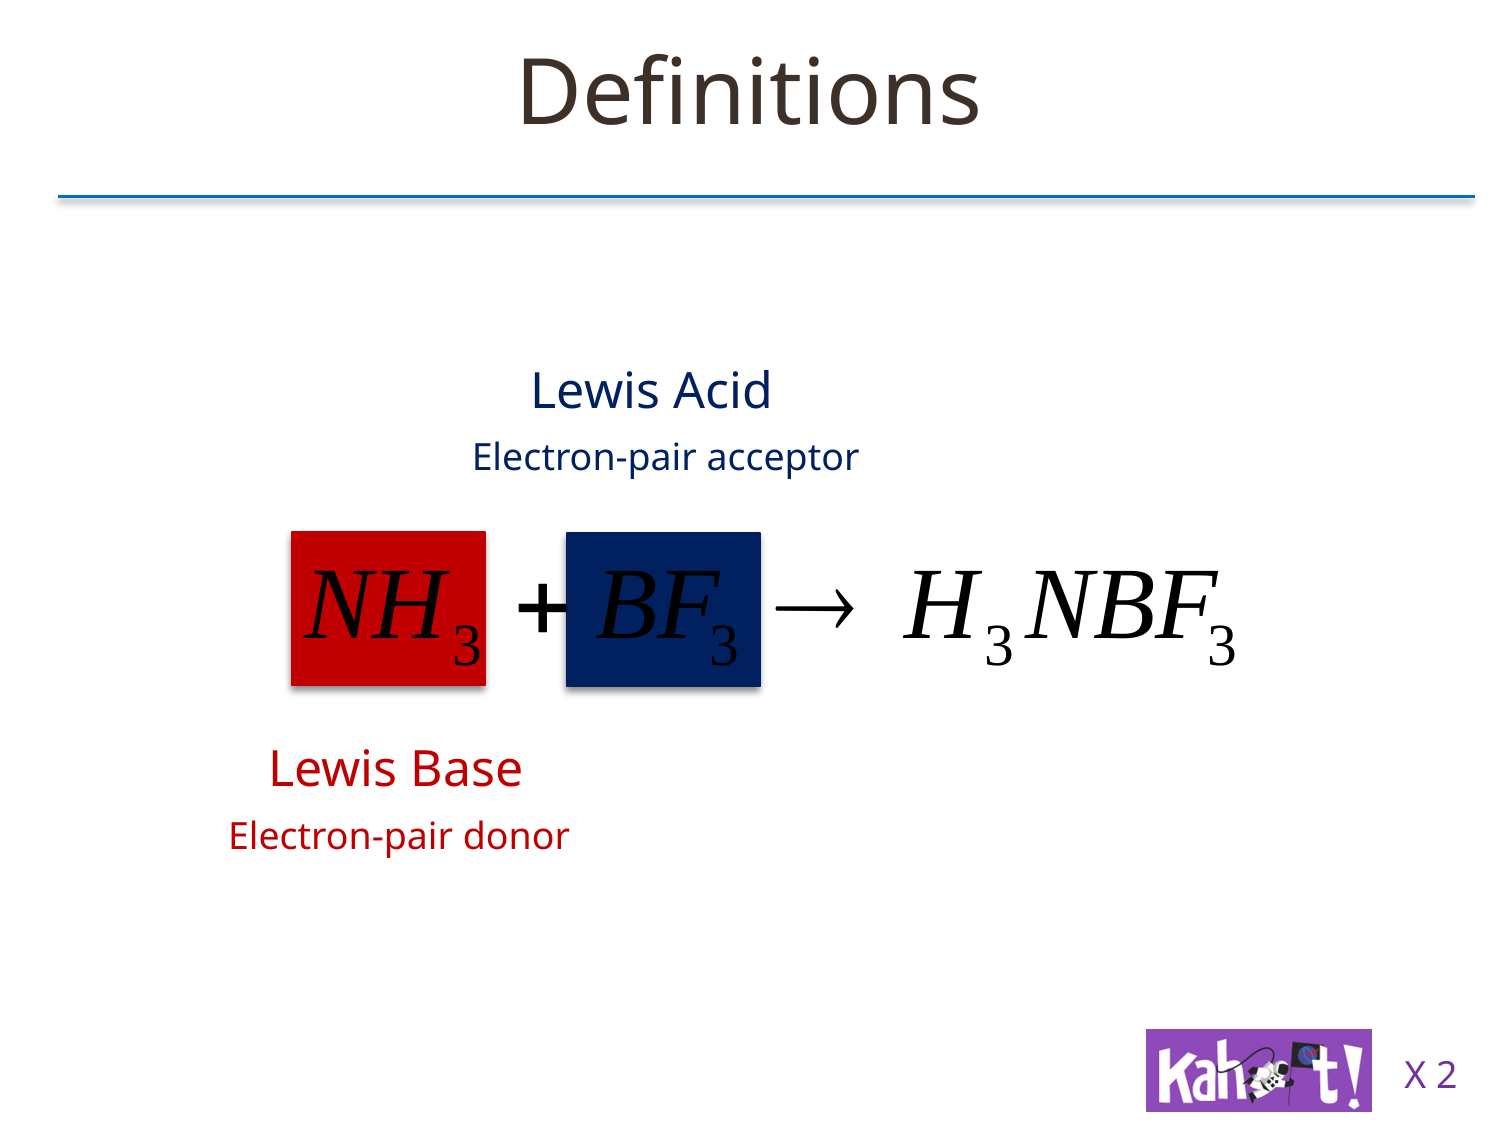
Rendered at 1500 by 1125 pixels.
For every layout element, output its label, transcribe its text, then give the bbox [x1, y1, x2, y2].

text_box Definitions [0, 16, 1498, 180]
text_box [283, 536, 1254, 691]
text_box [207, 531, 592, 866]
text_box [442, 350, 890, 535]
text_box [1145, 1028, 1474, 1112]
